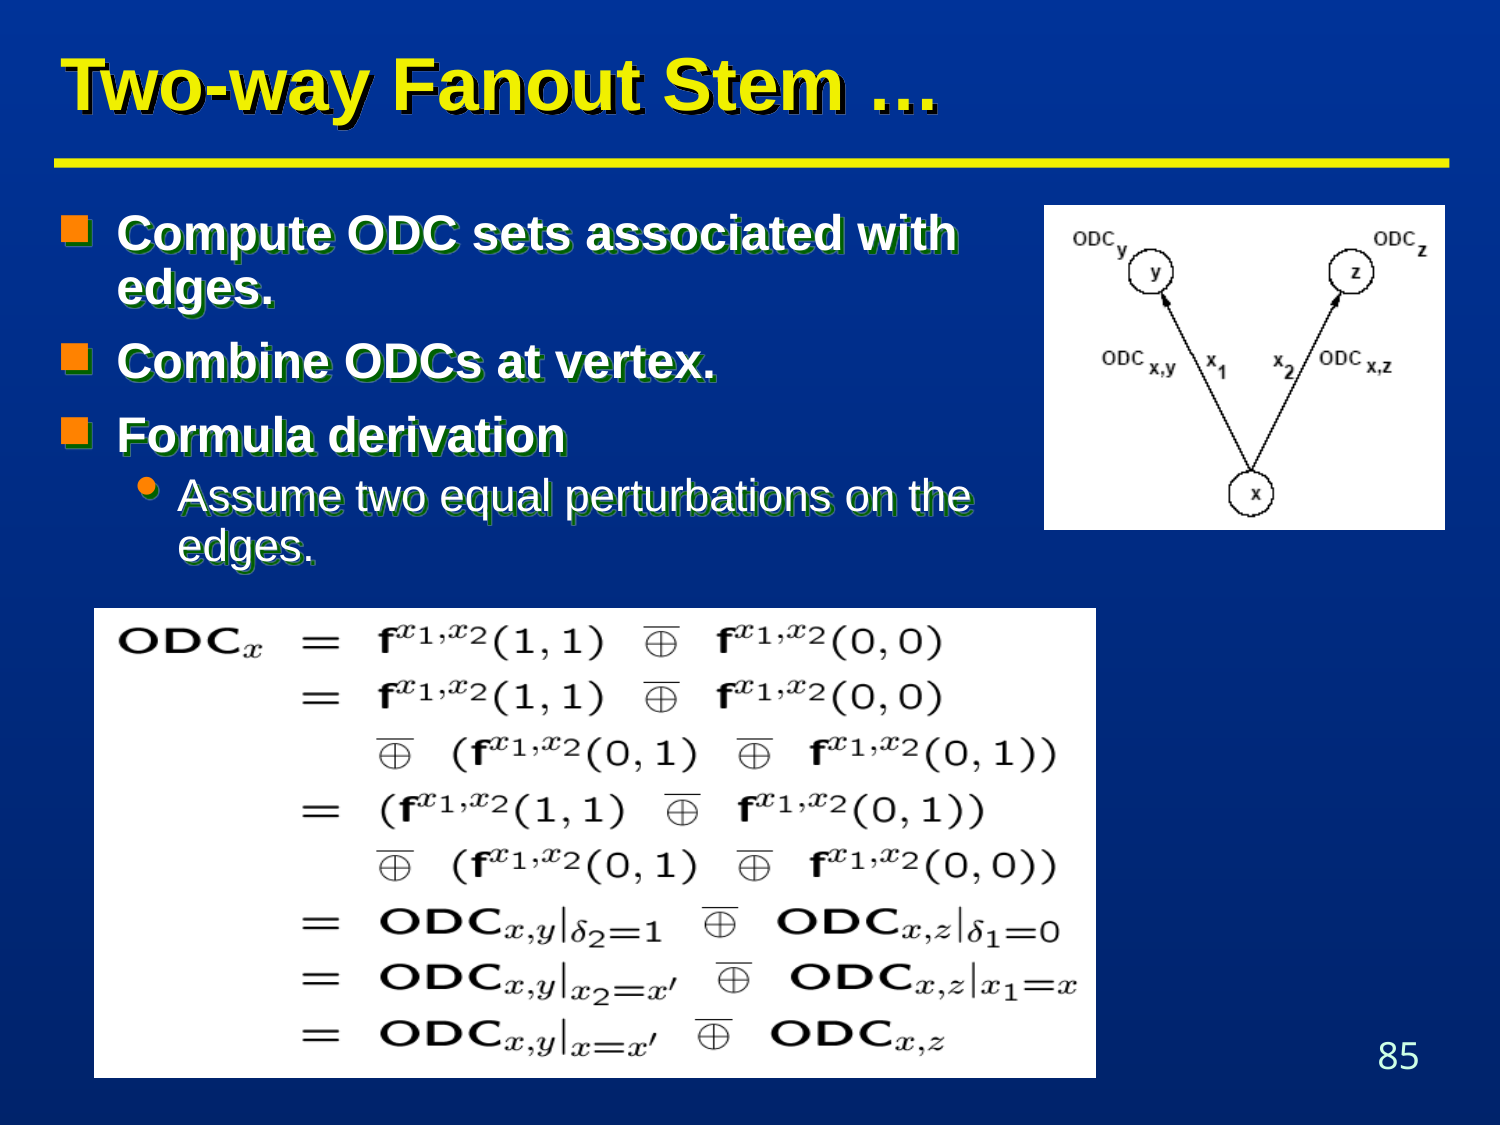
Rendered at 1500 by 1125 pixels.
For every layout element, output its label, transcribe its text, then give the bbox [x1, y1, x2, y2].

title Two-way Fanout Stem … [46, 33, 1455, 139]
picture [94, 608, 1096, 1078]
picture [1044, 205, 1445, 530]
list Compute ODC sets associated with edges. Combine ODCs at vertex. Formula derivation Assume two equal perturbations on the edges. [49, 199, 1046, 1079]
